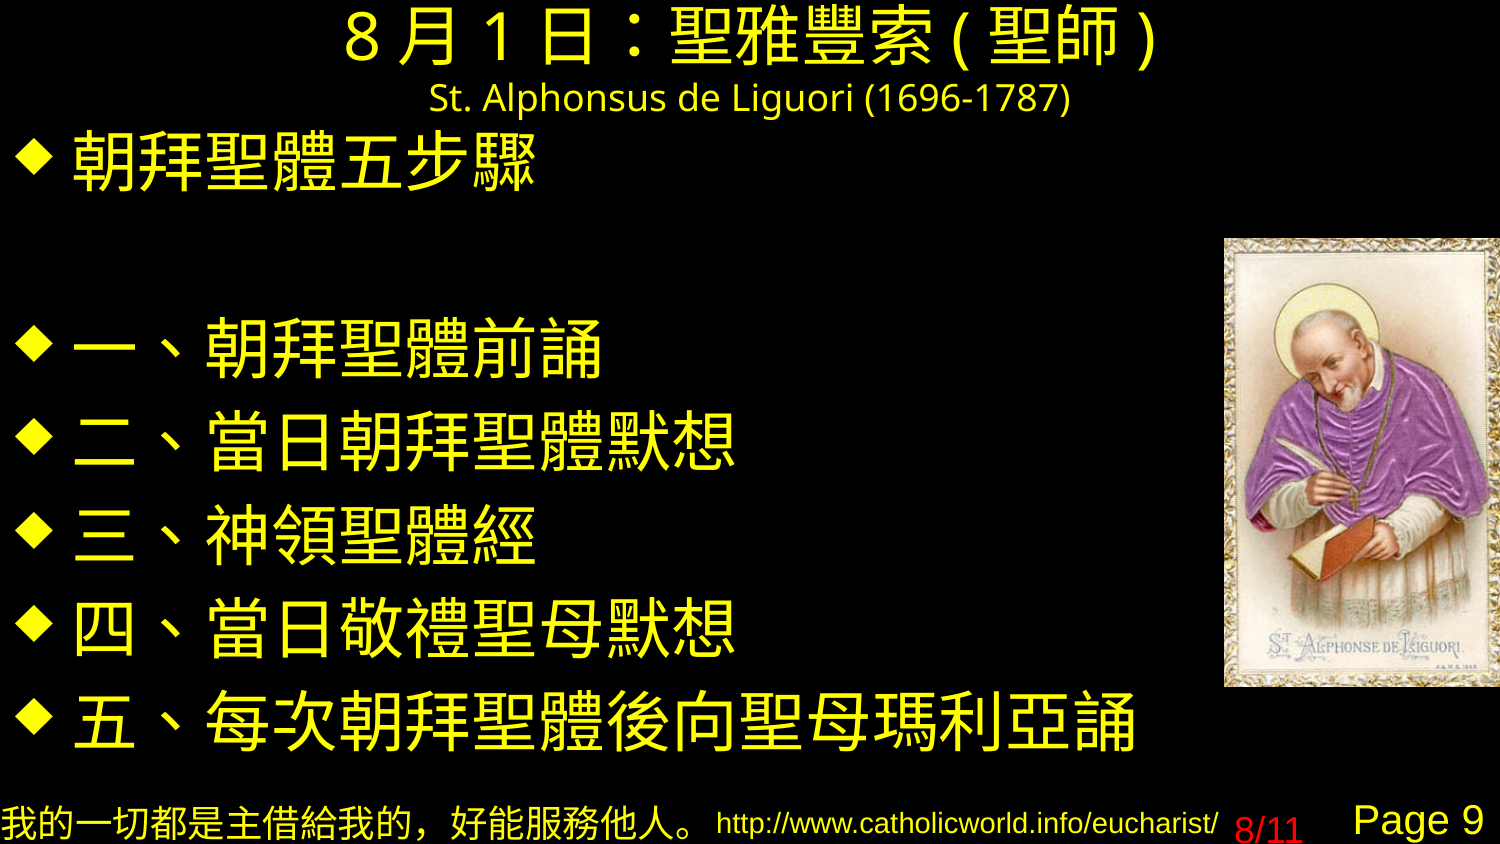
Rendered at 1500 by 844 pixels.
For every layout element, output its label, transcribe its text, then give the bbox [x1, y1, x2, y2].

list 朝拜聖體五步驟 一、朝拜聖體前誦 二、當日朝拜聖體默想 三、神領聖體經 四、當日敬禮聖母默想 五、每次朝拜聖體後向聖母瑪利亞誦 [0, 112, 1225, 813]
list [1224, 237, 1500, 688]
text_box 8/11 [1219, 798, 1500, 844]
title 8月1日：聖雅豐索(聖師) St. Alphonsus de Liguori (1696-1787) [0, 0, 1500, 113]
